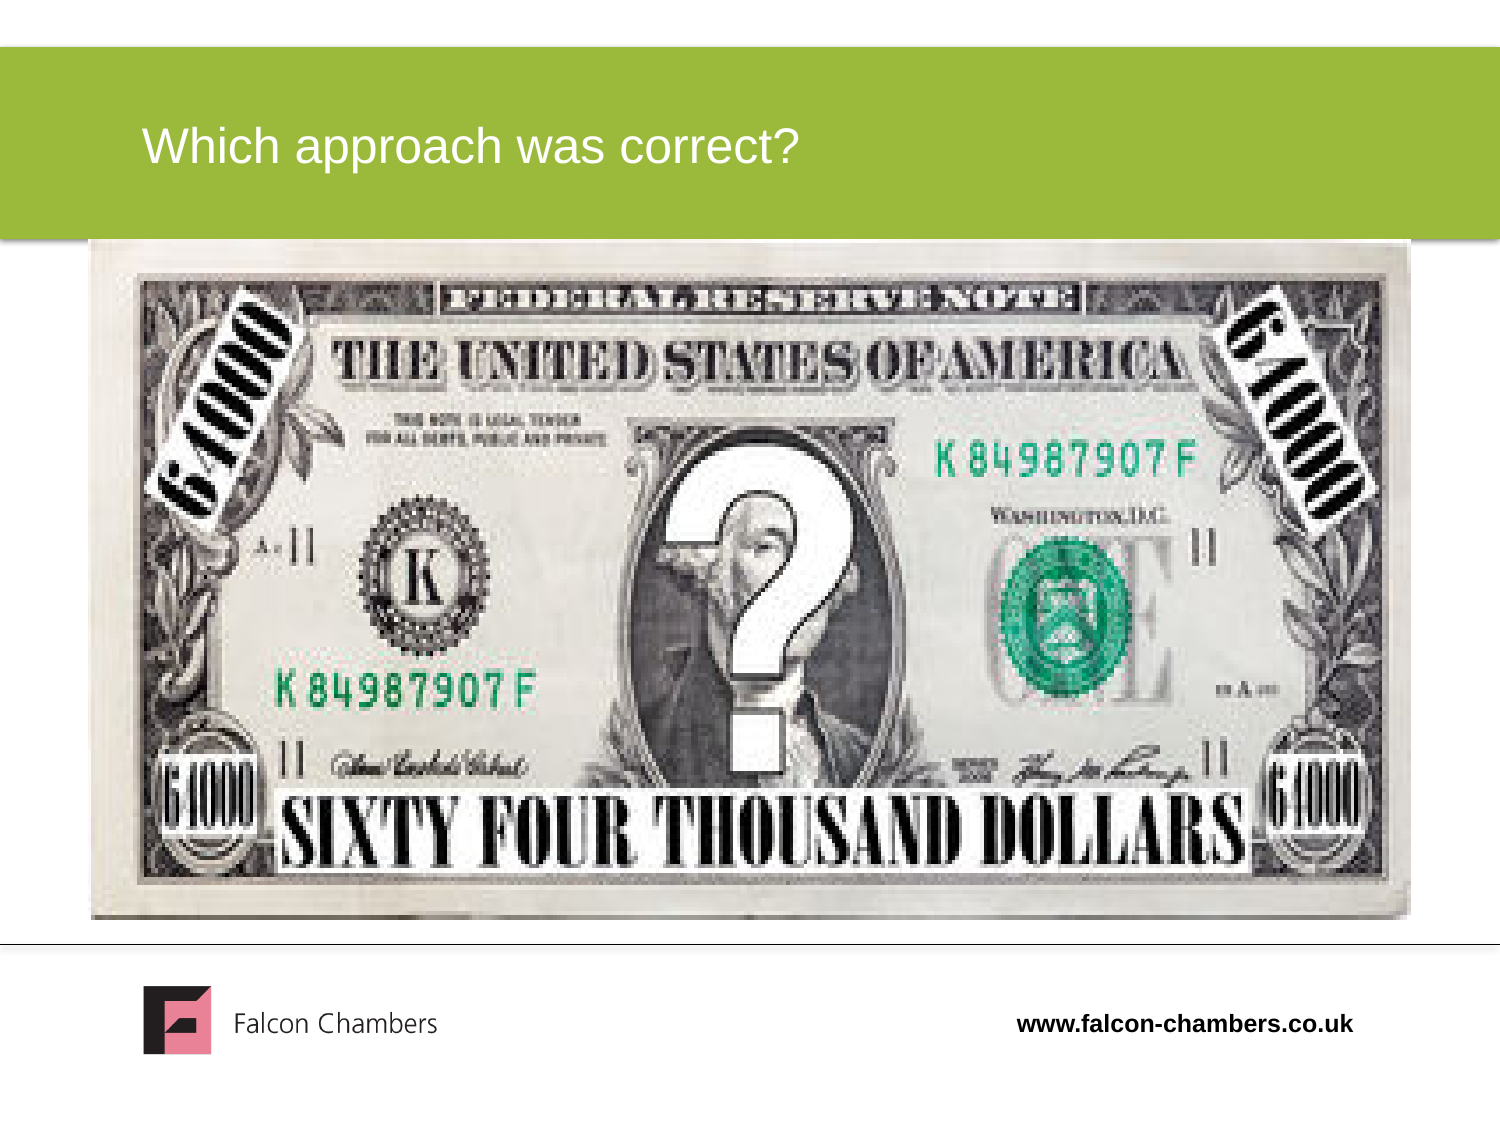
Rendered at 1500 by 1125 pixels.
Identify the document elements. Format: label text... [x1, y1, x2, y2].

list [88, 238, 1411, 920]
title Which approach was correct? [141, 47, 1355, 237]
picture [29, 975, 443, 1109]
